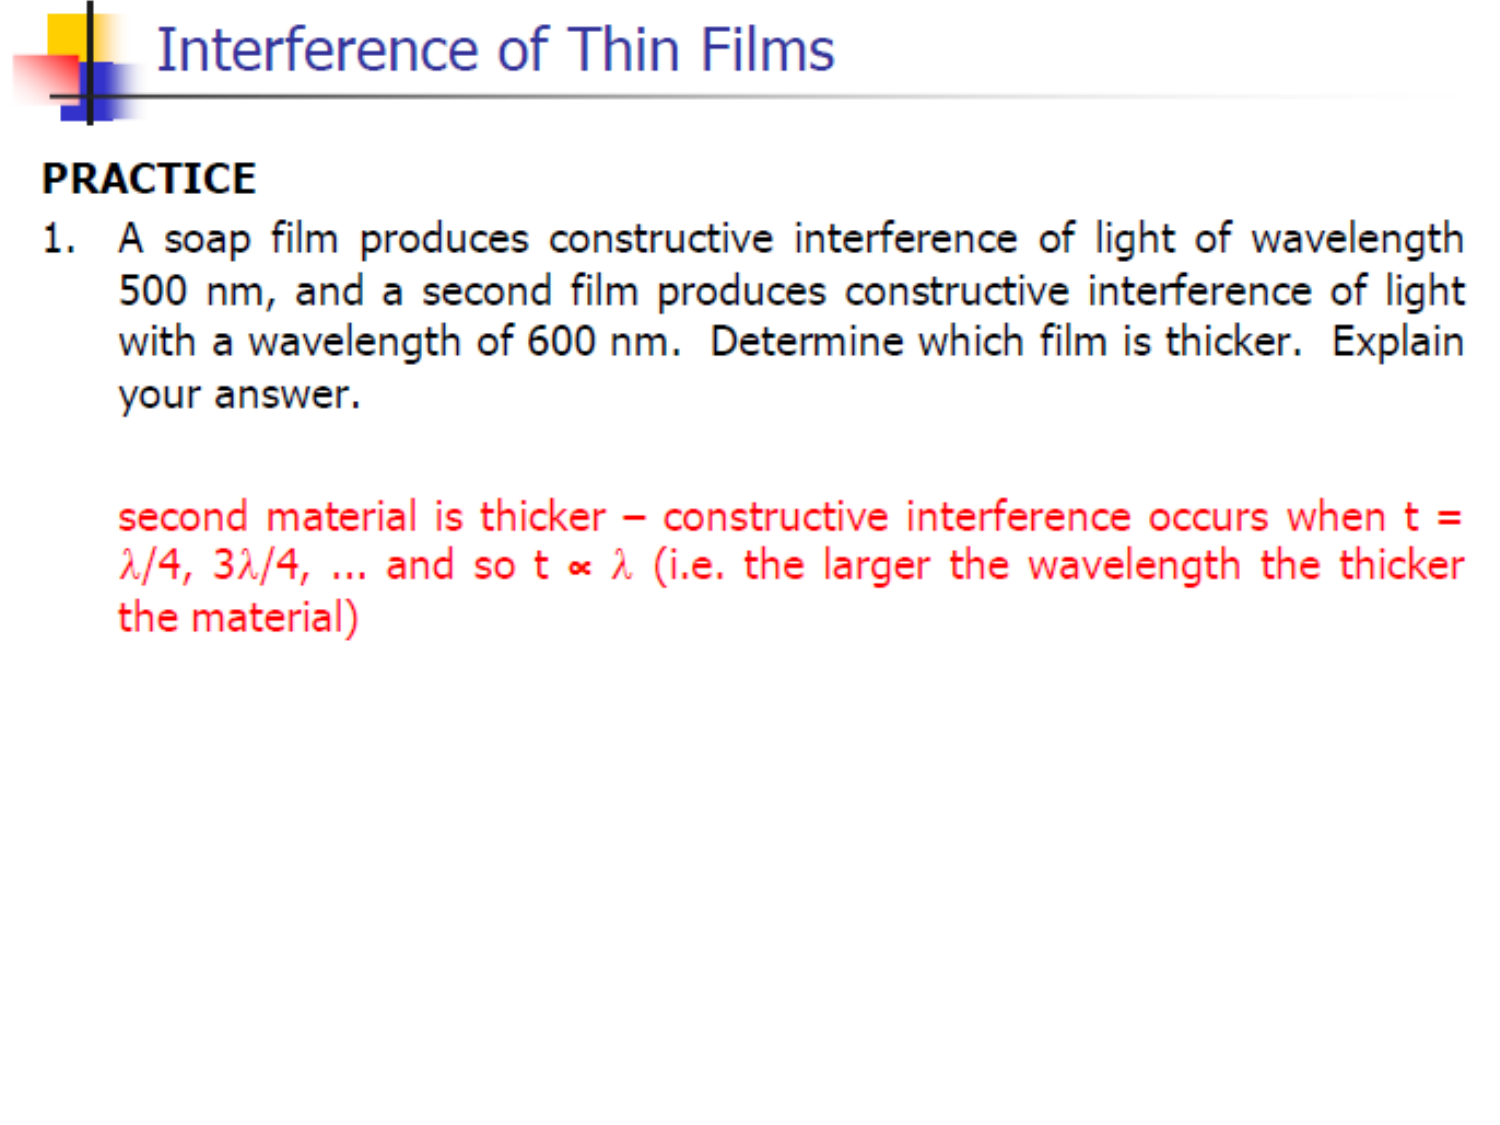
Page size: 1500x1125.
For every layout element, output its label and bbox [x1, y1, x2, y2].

picture [0, 0, 1500, 665]
